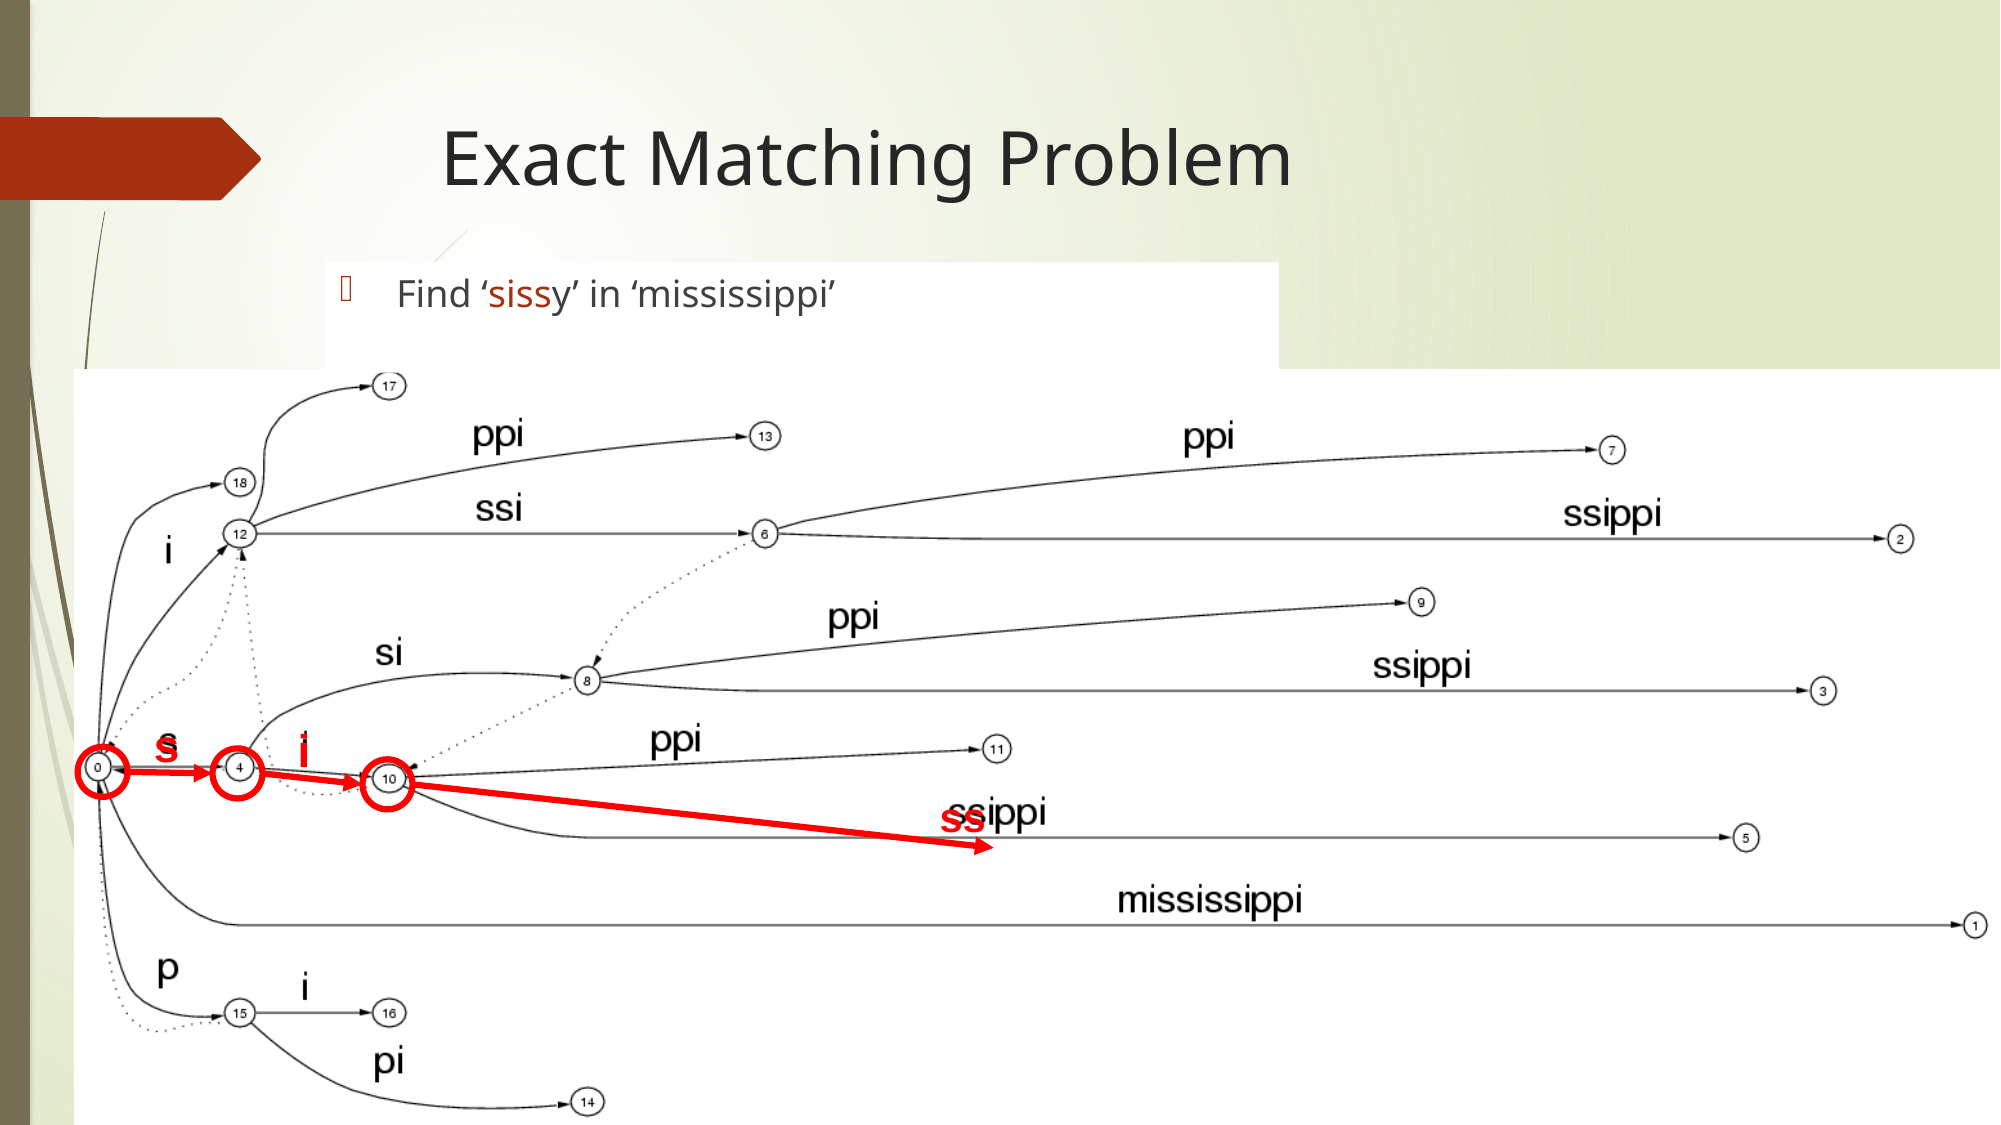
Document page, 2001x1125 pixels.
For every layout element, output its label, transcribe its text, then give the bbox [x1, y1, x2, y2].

title Exact Matching Problem [425, 102, 1888, 313]
picture [74, 369, 2000, 1125]
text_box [415, 784, 994, 849]
list Find ‘sissy’ in ‘mississippi’ [324, 262, 1279, 368]
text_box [265, 773, 360, 785]
